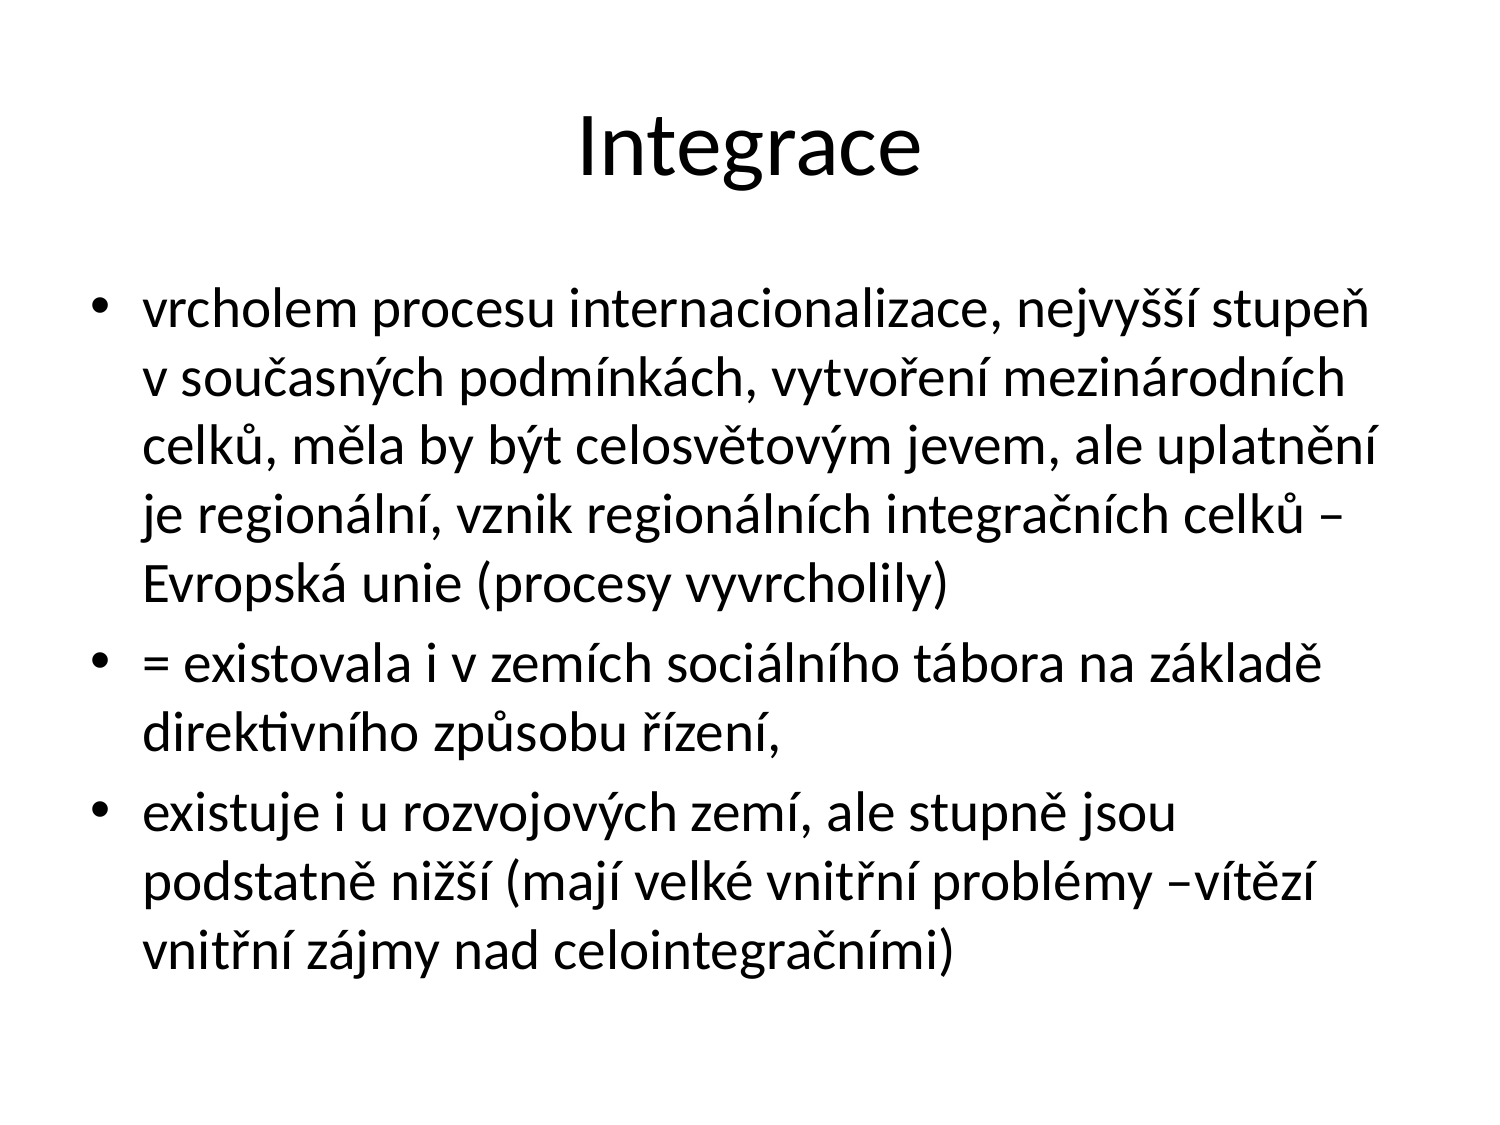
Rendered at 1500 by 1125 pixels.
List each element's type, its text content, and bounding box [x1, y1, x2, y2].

title Integrace [74, 44, 1426, 233]
list vrcholem procesu internacionalizace, nejvyšší stupeň v současných podmínkách, vytvoření mezinárodních celků, měla by být celosvětovým jevem, ale uplatnění je regionální, vznik regionálních integračních celků – Evropská unie (procesy vyvrcholily) = existovala i v zemích sociálního tábora na základě direktivního způsobu řízení, existuje i u rozvojových zemí, ale stupně jsou podstatně nižší (mají velké vnitřní problémy –vítězí vnitřní zájmy nad celointegračními) [74, 262, 1426, 1006]
